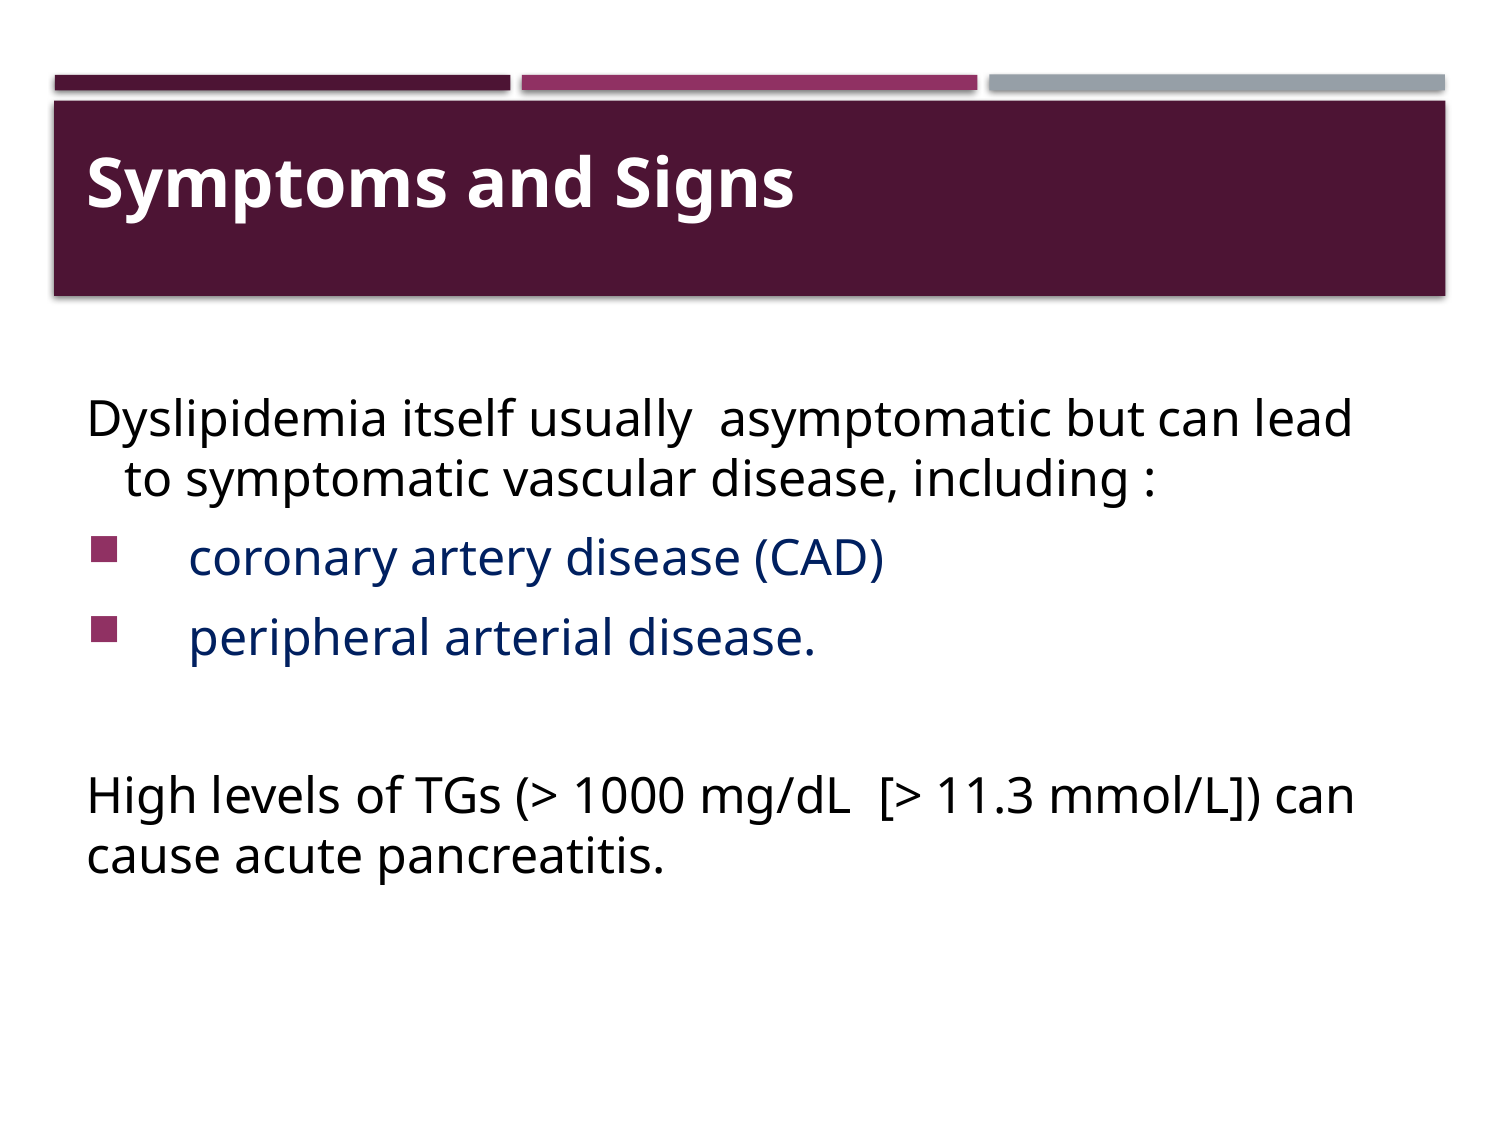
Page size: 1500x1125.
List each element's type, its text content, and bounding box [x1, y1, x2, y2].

list Dyslipidemia itself usually asymptomatic but can lead to symptomatic vascular disease, including : coronary artery disease (CAD) peripheral arterial disease. High levels of TGs (> 1000 mg/dL [> 11.3 mmol/L]) can cause acute pancreatitis. [71, 357, 1429, 962]
title Symptoms and Signs [71, 115, 1429, 282]
